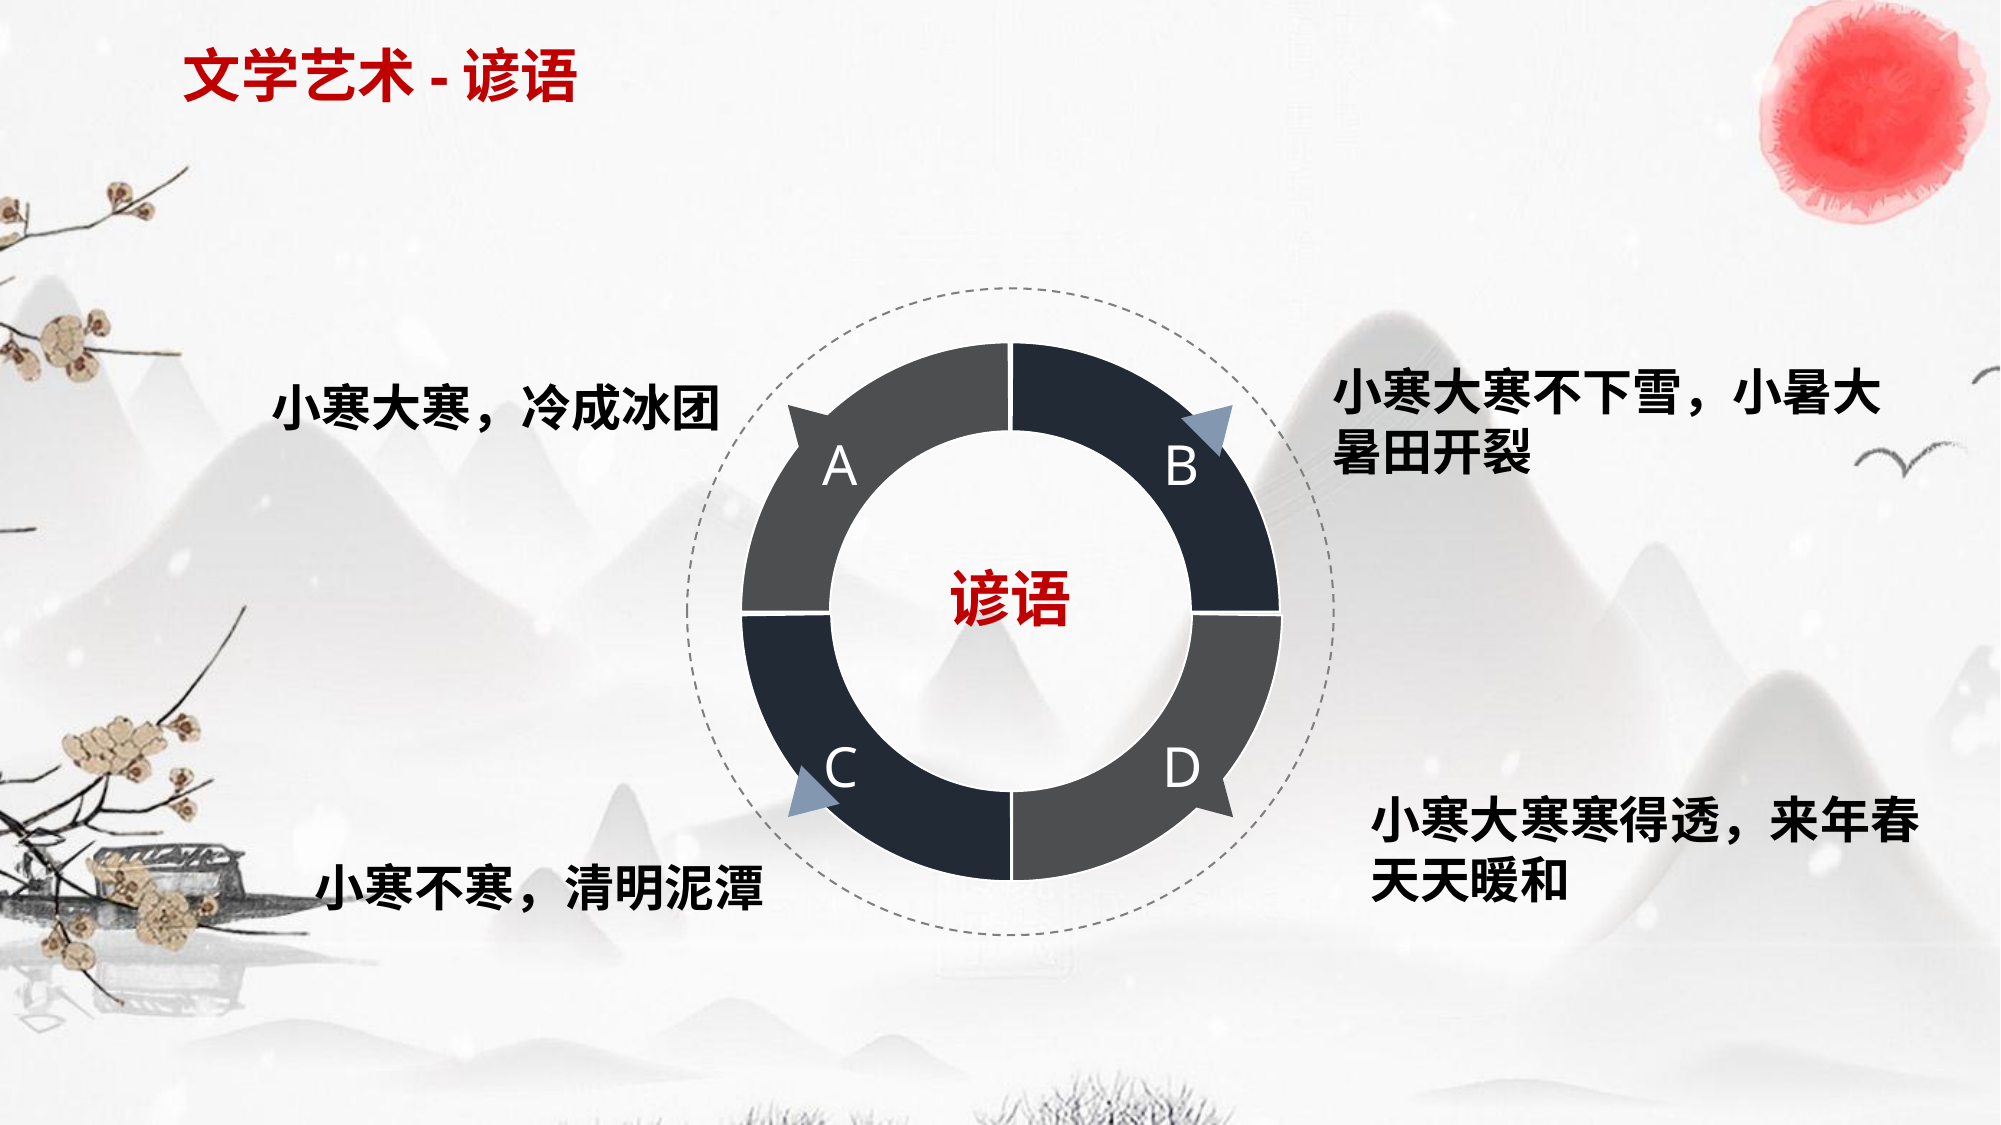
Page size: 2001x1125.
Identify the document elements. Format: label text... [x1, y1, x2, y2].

text_box [687, 288, 1334, 936]
text_box 小寒不寒，清明泥潭 [167, 848, 780, 924]
text_box 小寒大寒寒得透，来年春天天暖和 [1354, 780, 1967, 916]
picture [0, 0, 2001, 1125]
text_box 小寒大寒，冷成冰团 [125, 369, 737, 445]
text_box 小寒大寒不下雪，小暑大暑田开裂 [1317, 353, 1930, 489]
text_box 谚语 [850, 552, 1172, 641]
text_box 文学艺术-谚语 [167, 31, 596, 117]
